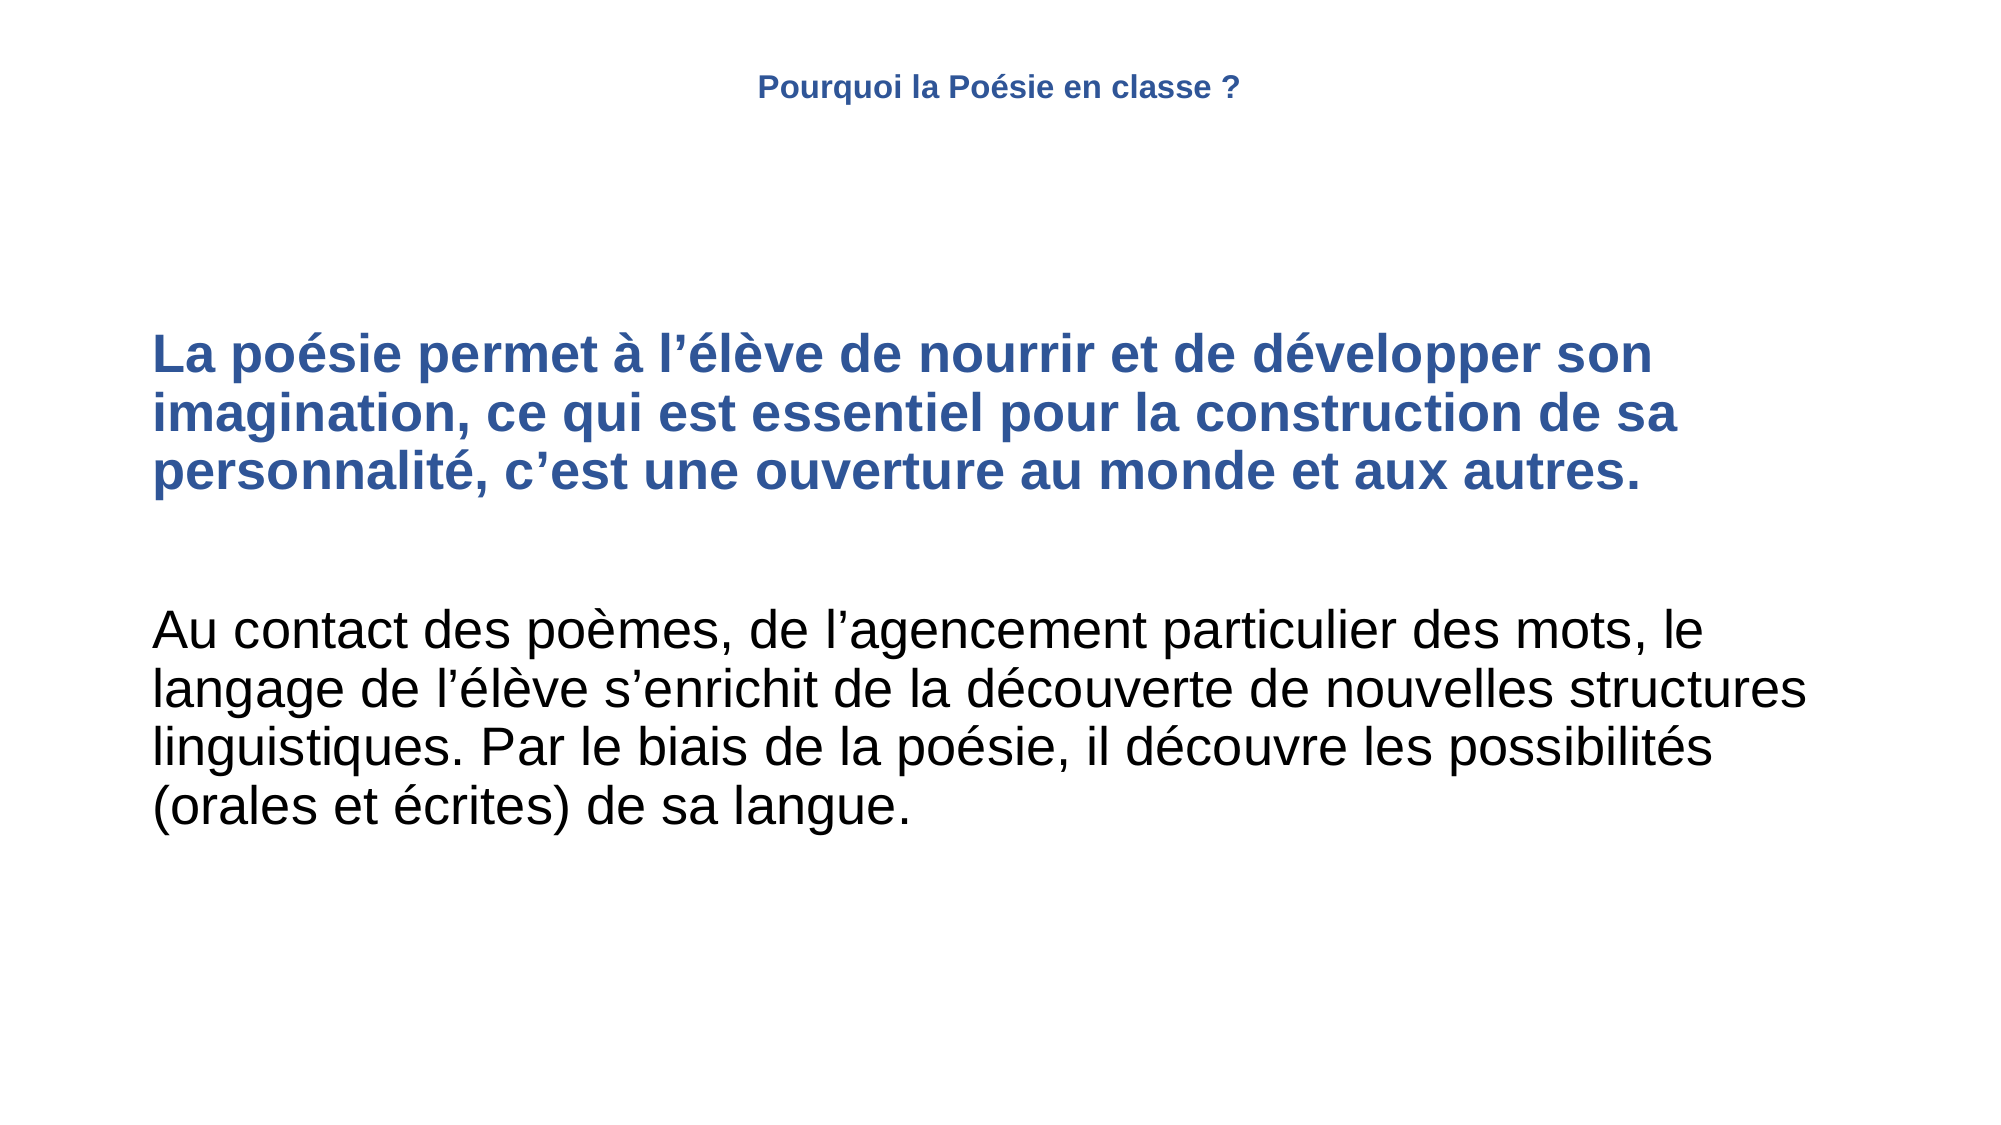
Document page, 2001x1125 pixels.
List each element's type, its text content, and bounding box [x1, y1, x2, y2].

title Pourquoi la Poésie en classe ? [137, 27, 1863, 153]
list La poésie permet à l’élève de nourrir et de développer son imagination, ce qui est essentiel pour la construction de sa personnalité, c’est une ouverture au monde et aux autres. Au contact des poèmes, de l’agencement particulier des mots, le langage de l’élève s’enrichit de la découverte de nouvelles structures linguistiques. Par le biais de la poésie, il découvre les possibilités (orales et écrites) de sa langue. [137, 153, 1863, 1085]
